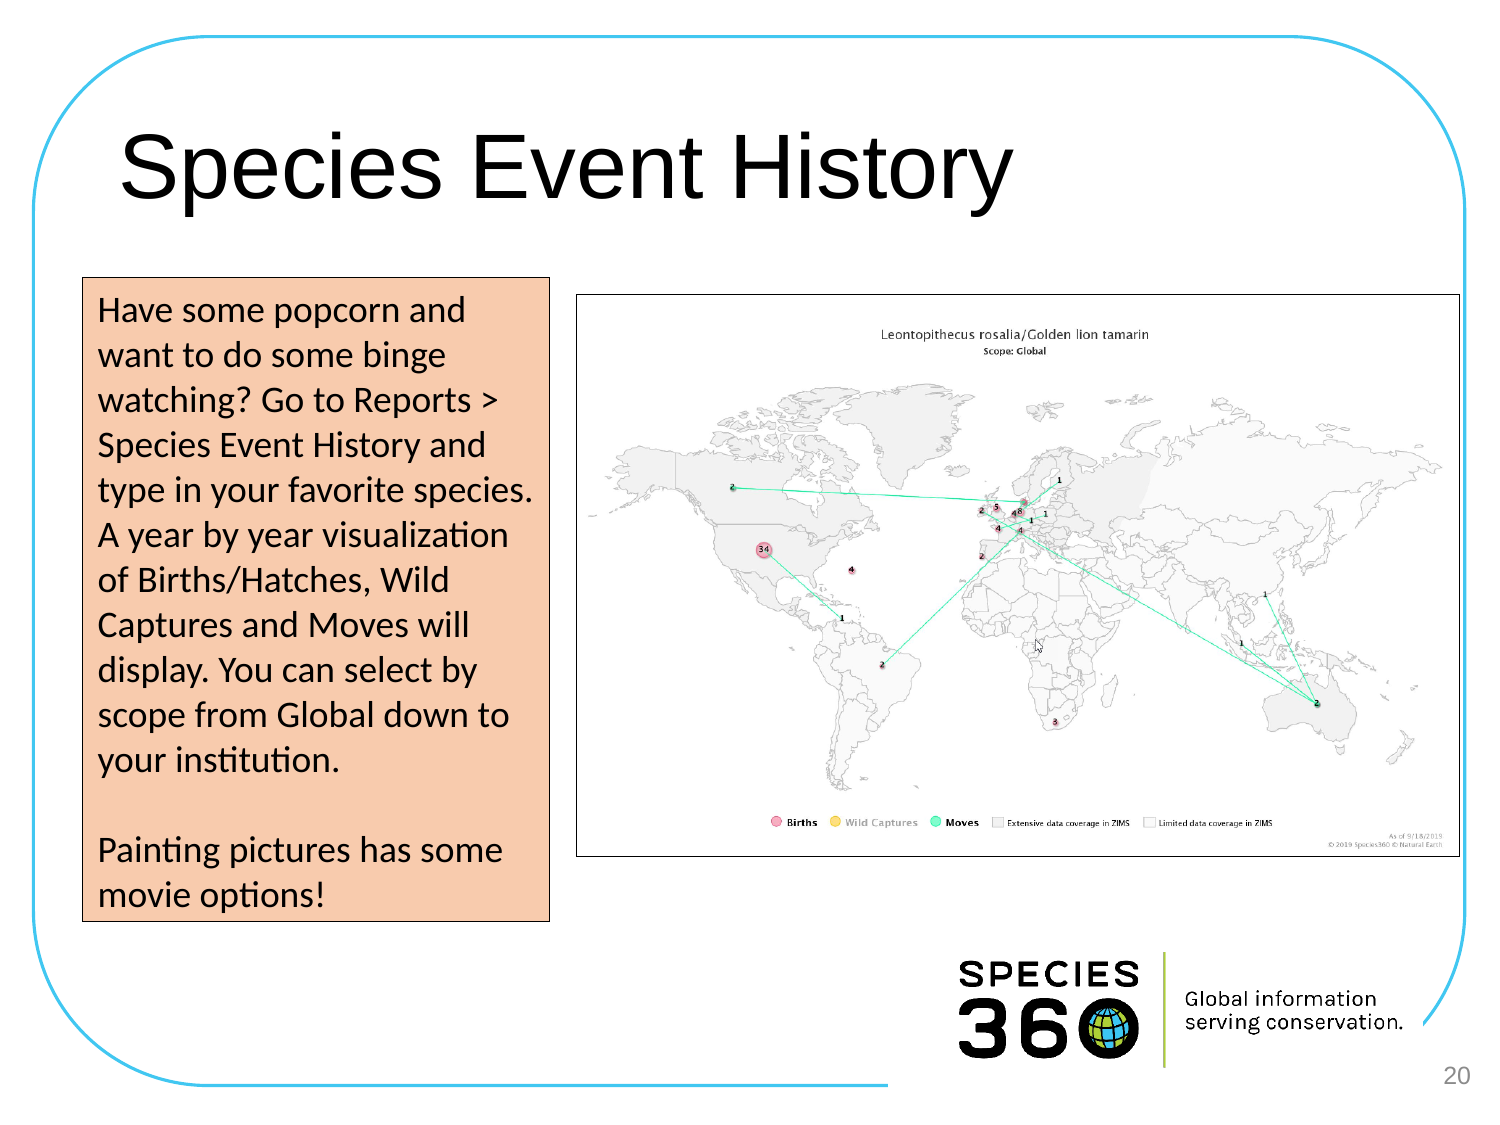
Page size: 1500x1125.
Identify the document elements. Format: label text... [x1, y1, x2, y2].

slide_number 20 [1148, 1044, 1487, 1105]
picture [954, 944, 1407, 1075]
title Species Event History [103, 59, 1397, 278]
picture [576, 294, 1460, 857]
text_box Have some popcorn and want to do some binge watching? Go to Reports > Species Event History and type in your favorite species. A year by year visualization of Births/Hatches, Wild Captures and Moves will display. You can select by scope from Global down to your institution. Painting pictures has some movie options! [82, 277, 550, 922]
